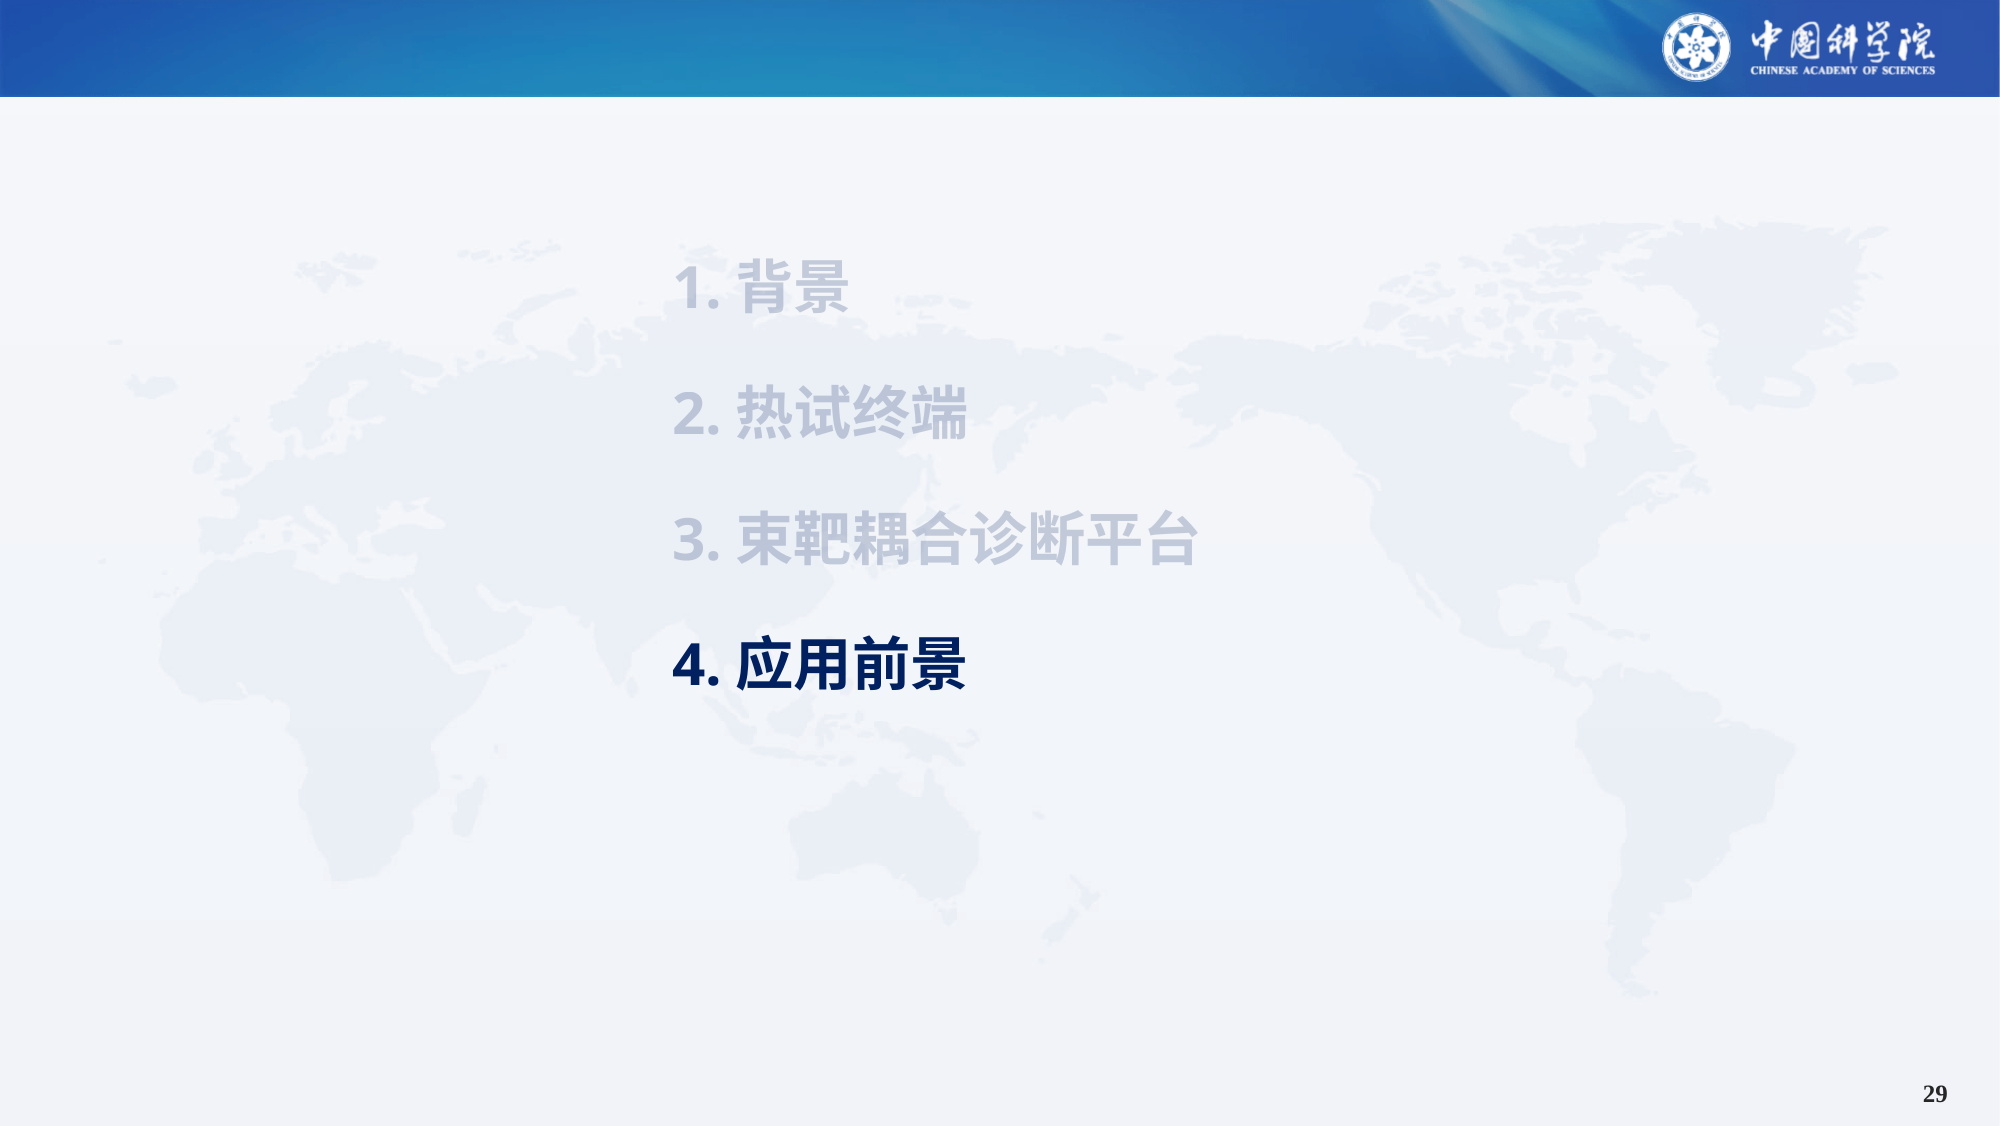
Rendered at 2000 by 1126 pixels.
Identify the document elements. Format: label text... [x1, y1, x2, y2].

picture [0, 0, 2000, 97]
text_box 1.背景 2.热试终端 3.束靶耦合诊断平台 4.应用前景 [657, 207, 2000, 918]
